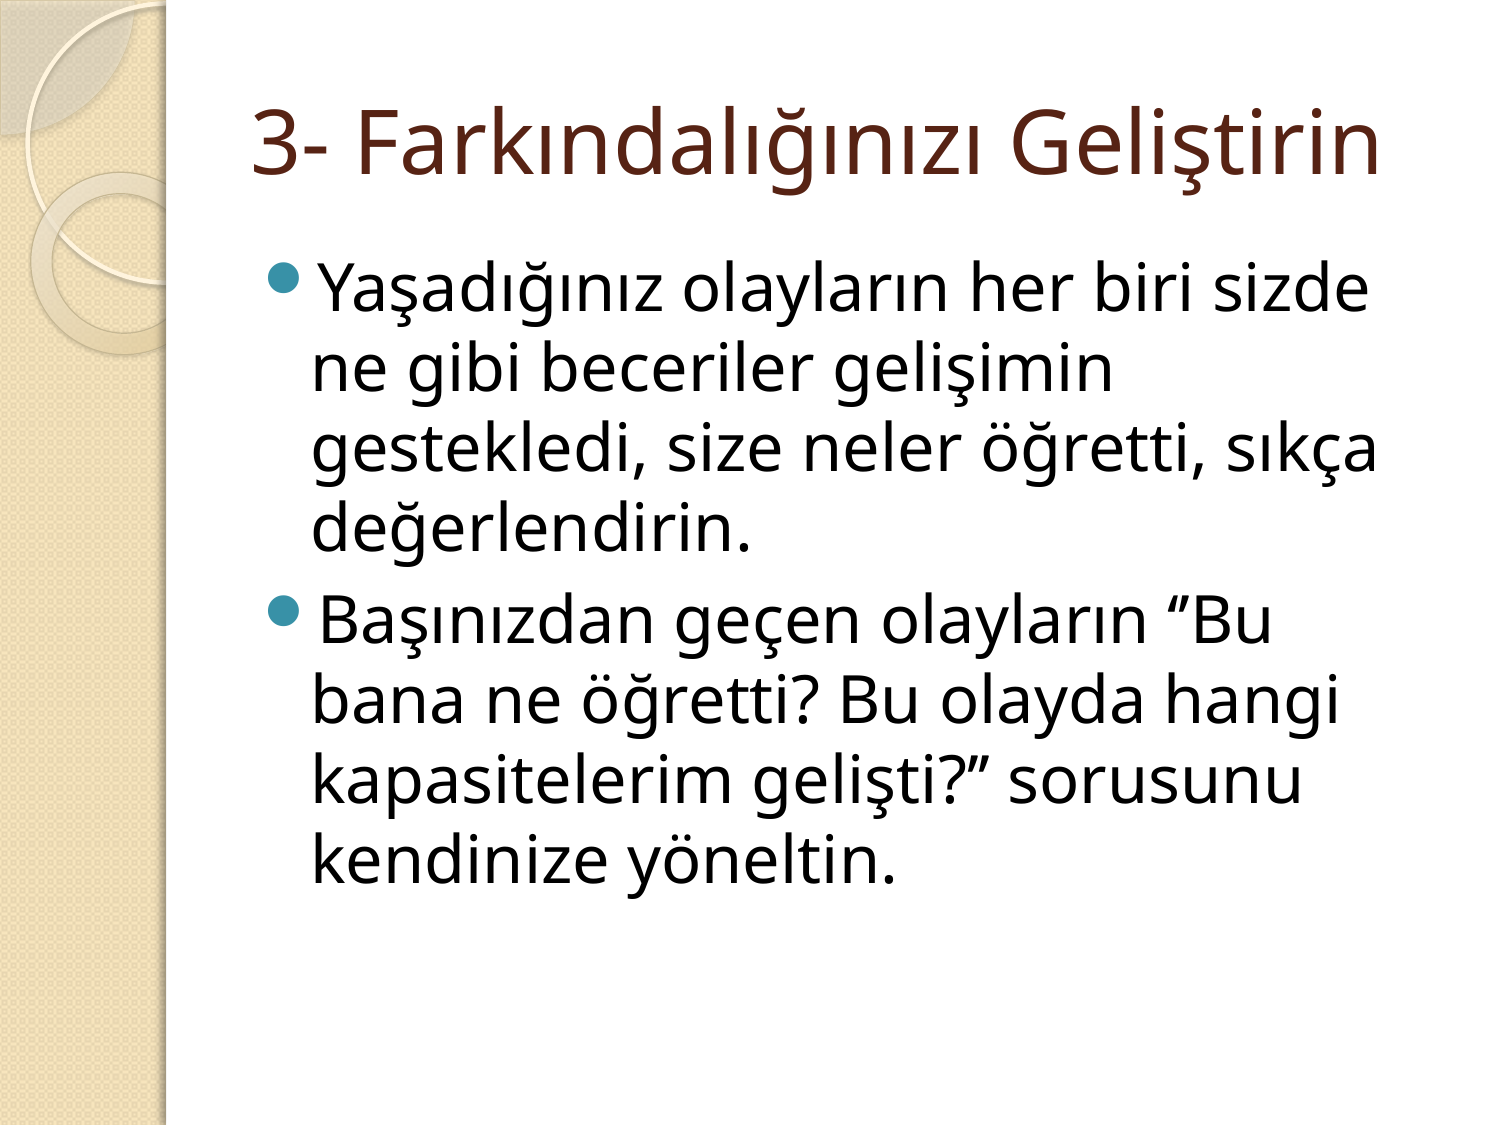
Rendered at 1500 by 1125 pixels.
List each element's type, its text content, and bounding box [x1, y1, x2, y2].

title 3- Farkındalığınızı Geliştirin [235, 45, 1466, 233]
list Yaşadığınız olayların her biri sizde ne gibi beceriler gelişimin gestekledi, size neler öğretti, sıkça değerlendirin. Başınızdan geçen olayların ‘’Bu bana ne öğretti? Bu olayda hangi kapasitelerim gelişti?’’ sorusunu kendinize yöneltin. [235, 237, 1466, 1025]
